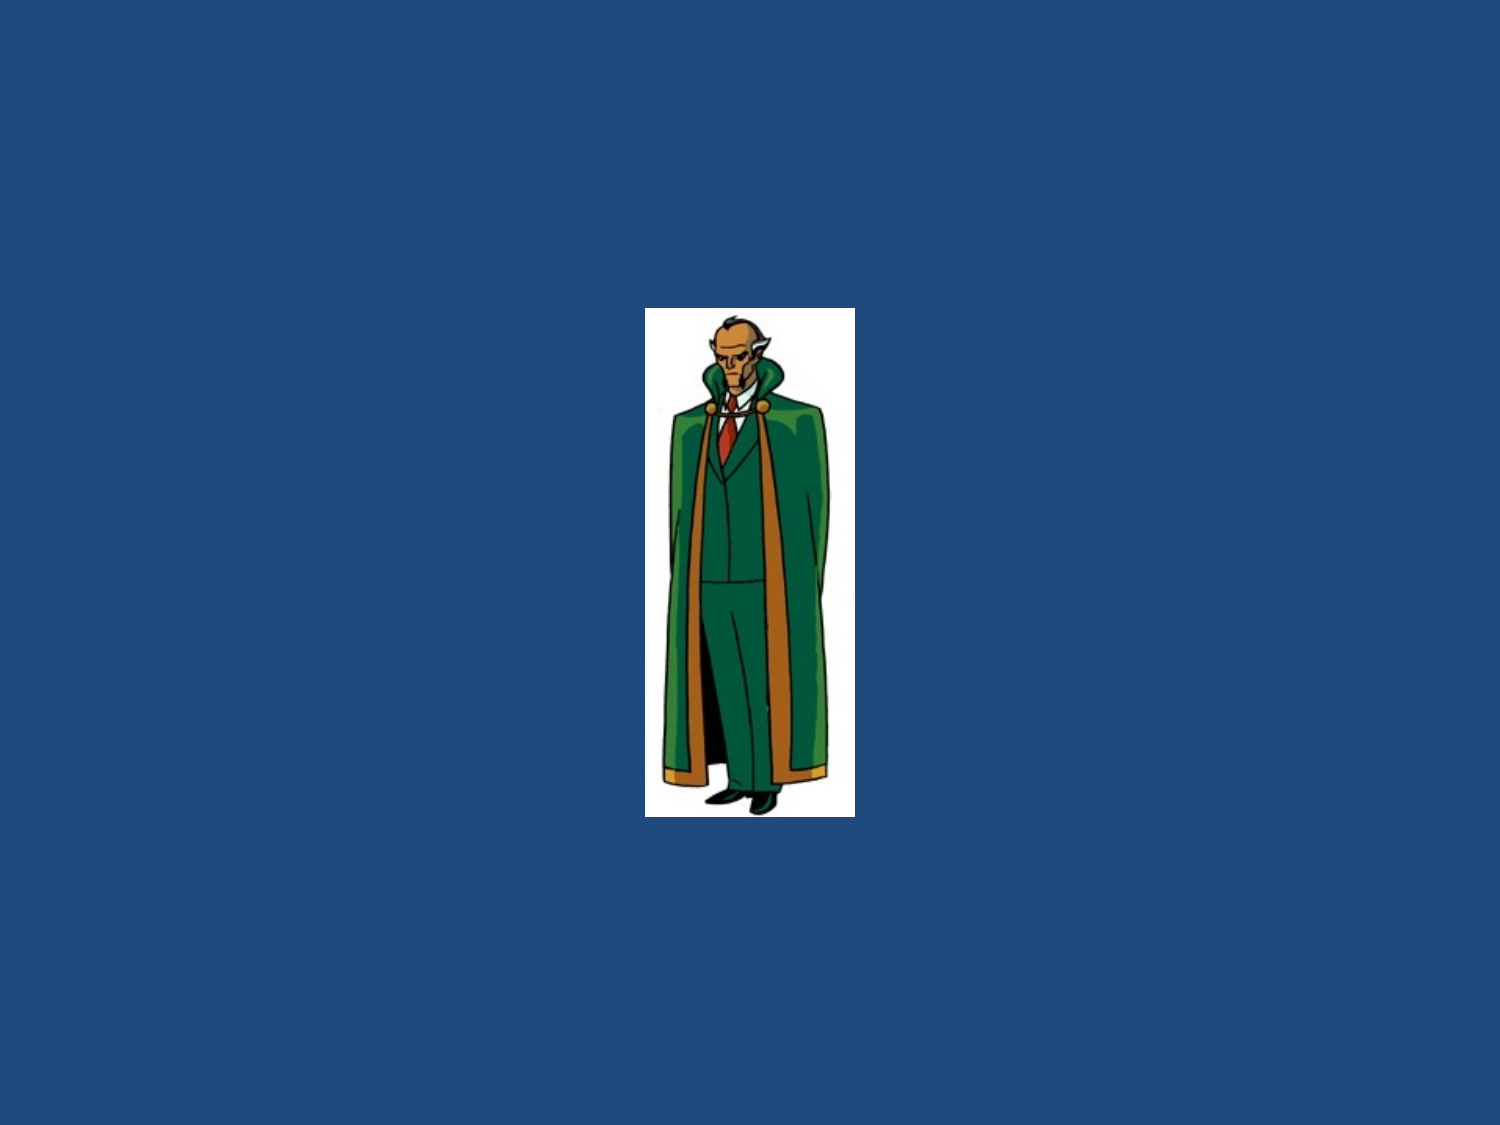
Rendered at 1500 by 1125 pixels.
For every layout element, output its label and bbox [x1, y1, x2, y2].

picture [644, 308, 856, 817]
